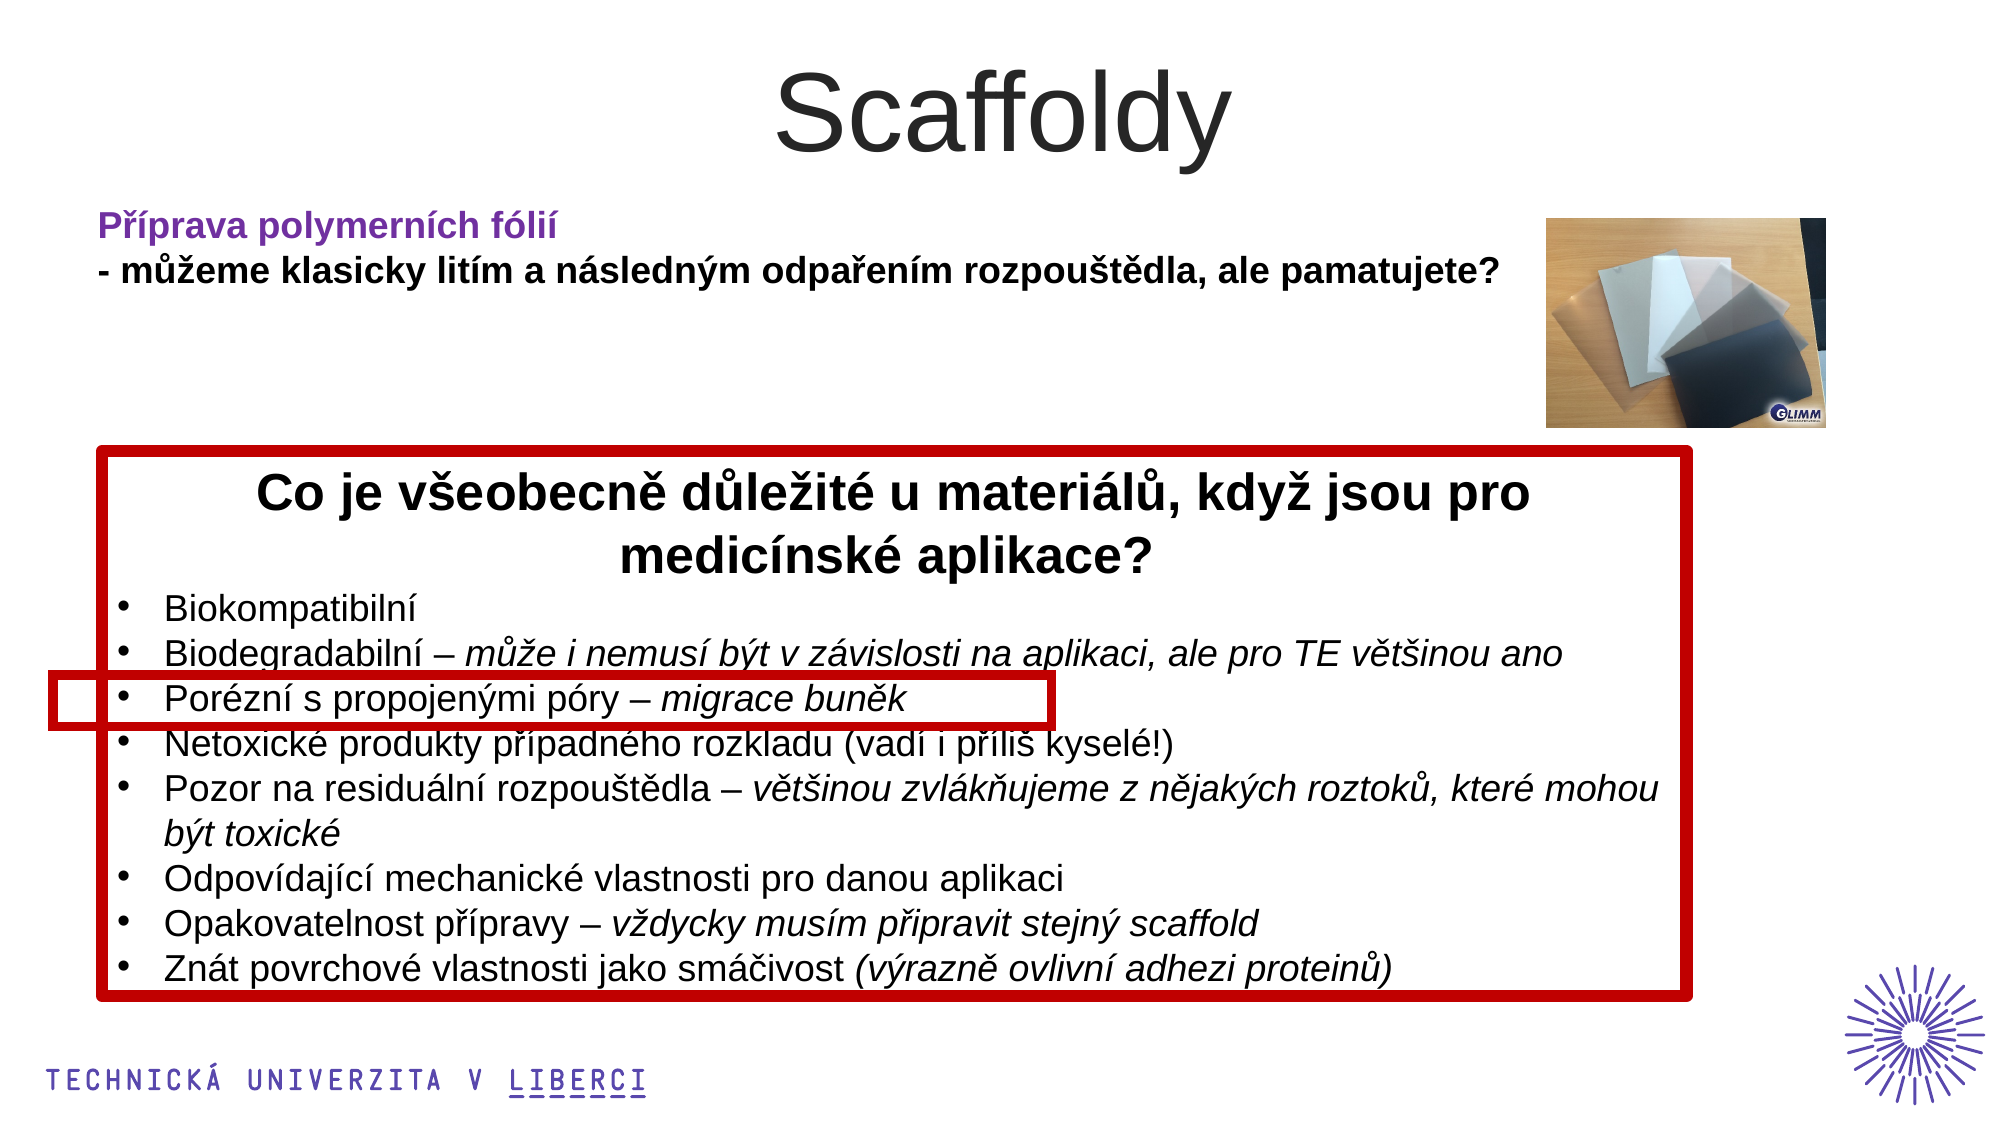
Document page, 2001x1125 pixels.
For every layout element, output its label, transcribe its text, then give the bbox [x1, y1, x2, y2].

list Scaffoldy [53, 55, 1952, 175]
text_box [82, 198, 1952, 964]
text_box Příprava polymerních fólií - můžeme klasicky litím a následným odpařením rozpouštědla, ale pamatujete? [82, 193, 1924, 298]
text_box Co je všeobecně důležité u materiálů, když jsou pro medicínské aplikace? Biokompatibilní Biodegradabilní – může i nemusí být v závislosti na aplikaci, ale pro TE většinou ano Porézní s propojenými póry – migrace buněk Netoxické produkty případného rozkladu (vadí i příliš kyselé!) Pozor na residuální rozpouštědla – většinou zvlákňujeme z nějakých roztoků, které mohou být toxické Odpovídající mechanické vlastnosti pro danou aplikaci Opakovatelnost přípravy – vždycky musím připravit stejný scaffold Znát povrchové vlastnosti jako smáčivost (výrazně ovlivní adhezi proteinů) [102, 451, 1687, 964]
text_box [45, 964, 1986, 1106]
picture [1546, 218, 1827, 428]
text_box [52, 674, 1053, 727]
